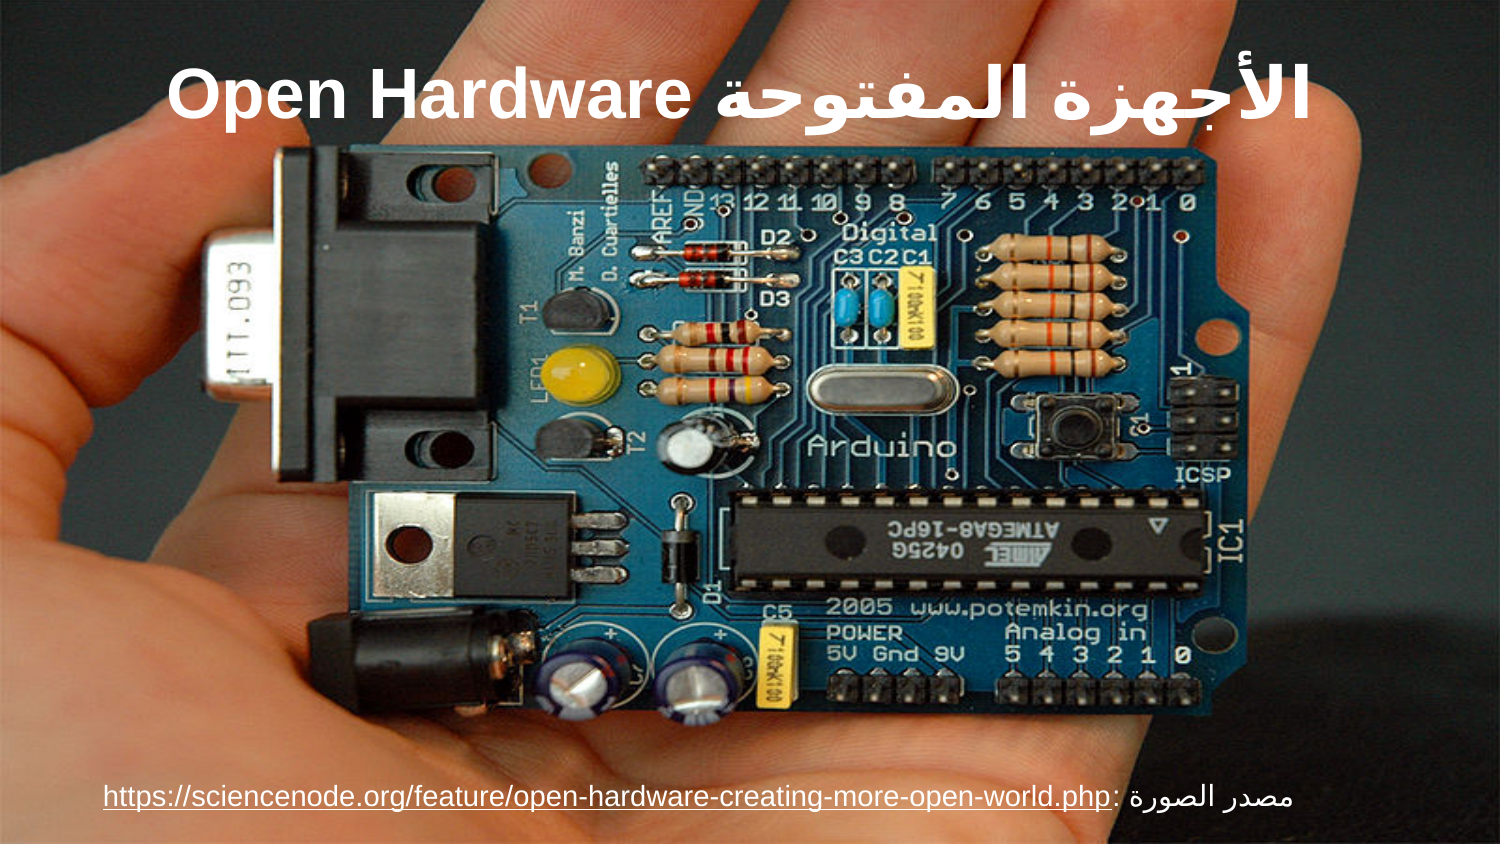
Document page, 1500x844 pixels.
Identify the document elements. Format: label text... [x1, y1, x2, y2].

title Open Hardware الأجهزة المفتوحة [51, 32, 1449, 127]
picture [0, 0, 1500, 844]
text_box https://sciencenode.org/feature/open-hardware-creating-more-open-world.php: مصدر الصورة [87, 762, 1500, 828]
